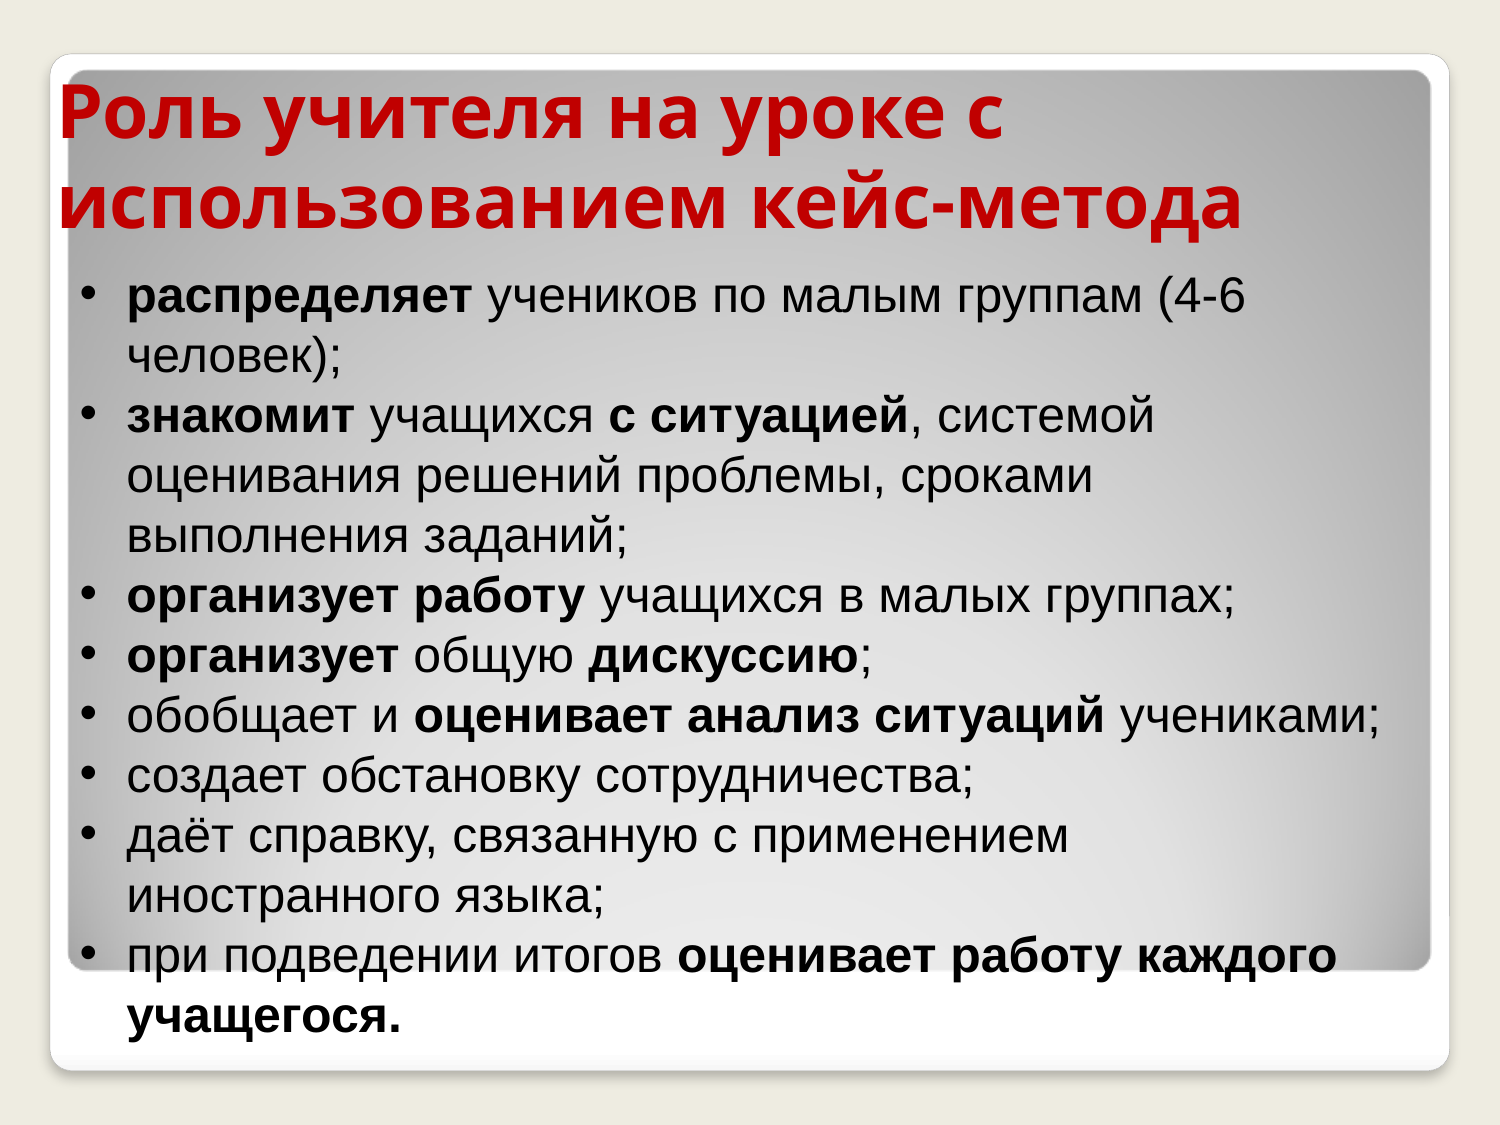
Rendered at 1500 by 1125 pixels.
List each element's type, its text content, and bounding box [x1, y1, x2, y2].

picture [67, 69, 1432, 972]
text_box распределяет учеников по малым группам (4-6 человек); знакомит учащихся с ситуацией, системой оценивания решений проблемы, сроками выполнения заданий; организует работу учащихся в малых группах; организует общую дискуссию; обобщает и оценивает анализ ситуаций учениками; создает обстановку сотрудничества; даёт справку, связанную с применением иностранного языка; при подведении итогов оценивает работу каждого учащегося. [64, 255, 1400, 1051]
title Роль учителя на уроке с использованием кейс-метода [41, 3, 1396, 252]
